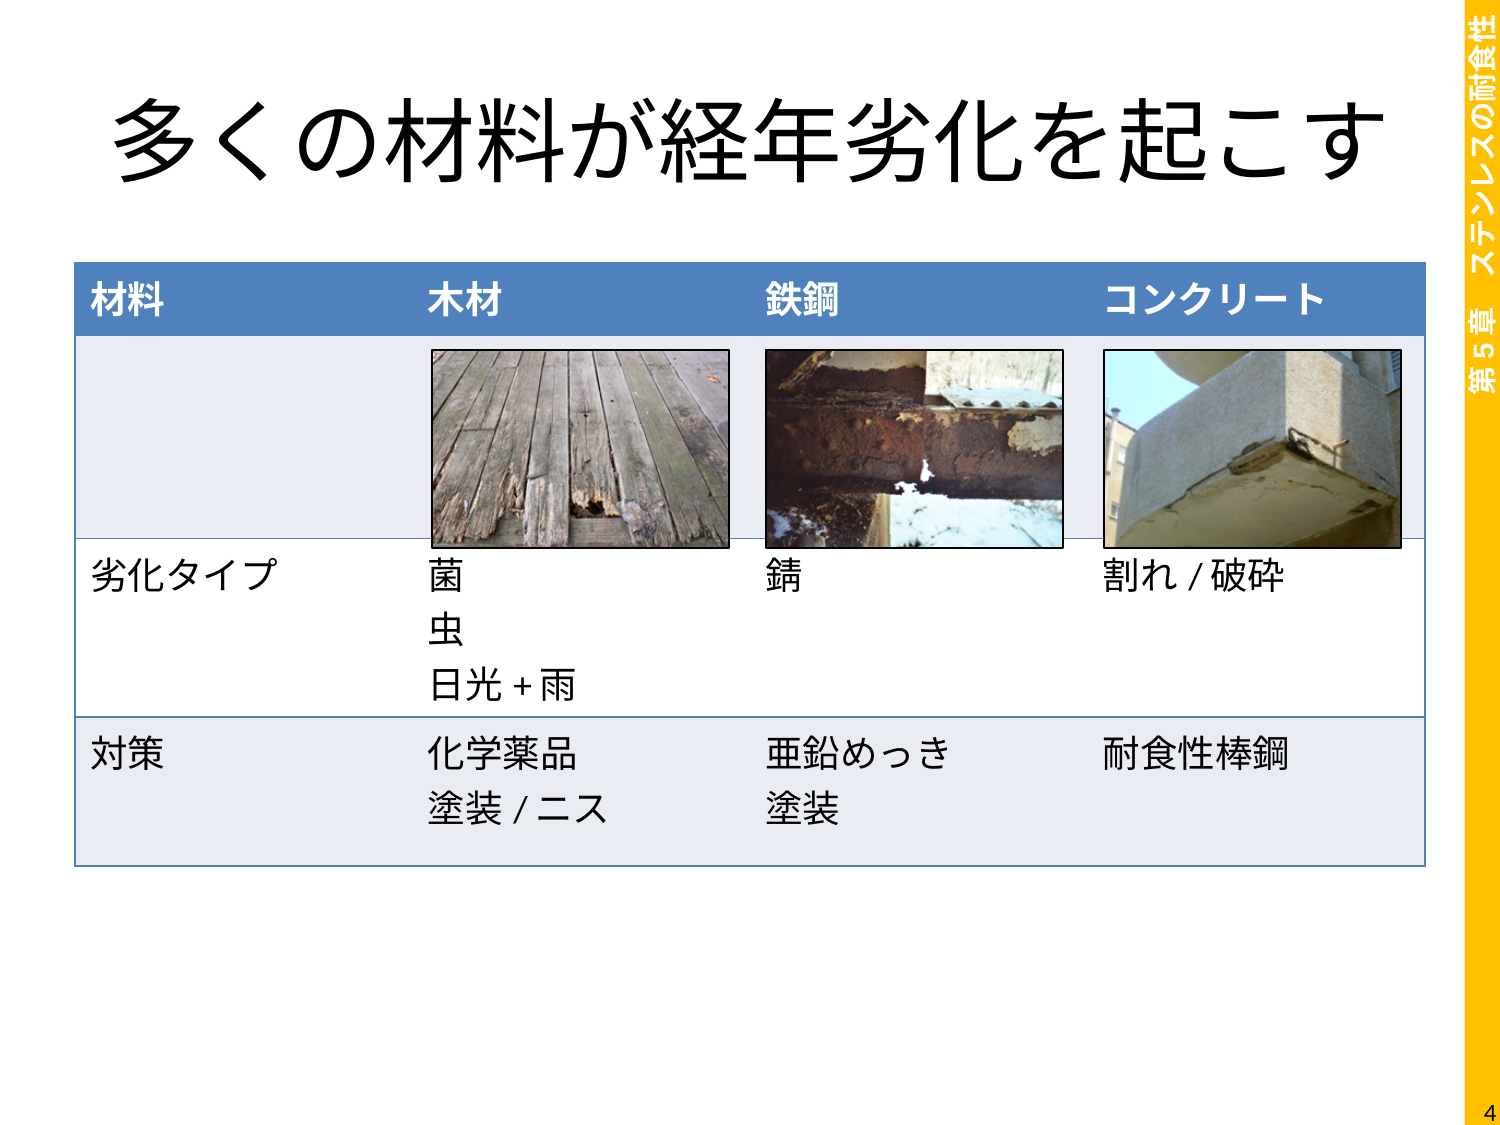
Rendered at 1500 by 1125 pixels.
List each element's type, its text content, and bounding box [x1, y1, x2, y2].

table_header 材料 [76, 263, 413, 334]
table_header 鉄鋼 [750, 263, 1088, 334]
table_cell 化学薬品 塗装/ニス [413, 718, 750, 865]
title 多くの材料が経年劣化を起こす [75, 45, 1425, 233]
table_header 木材 [413, 263, 750, 334]
picture [766, 350, 1063, 548]
table_cell 菌 虫 日光+雨 [413, 539, 750, 716]
table_cell 亜鉛めっき 塗装 [750, 718, 1088, 865]
table_cell 割れ/破砕 [1088, 539, 1424, 716]
table_cell 耐食性棒鋼 [1088, 718, 1424, 865]
table_header コンクリート [1088, 263, 1424, 334]
slide_number 4 [1446, 1081, 1500, 1125]
picture [1104, 350, 1401, 548]
table_cell 劣化タイプ [76, 539, 413, 716]
table_cell [750, 336, 1088, 538]
table_cell [413, 336, 750, 538]
table_cell 対策 [76, 718, 413, 865]
table_cell 錆 [750, 539, 1088, 716]
picture [432, 350, 729, 548]
table_cell [1088, 336, 1424, 538]
table_cell [76, 336, 413, 538]
